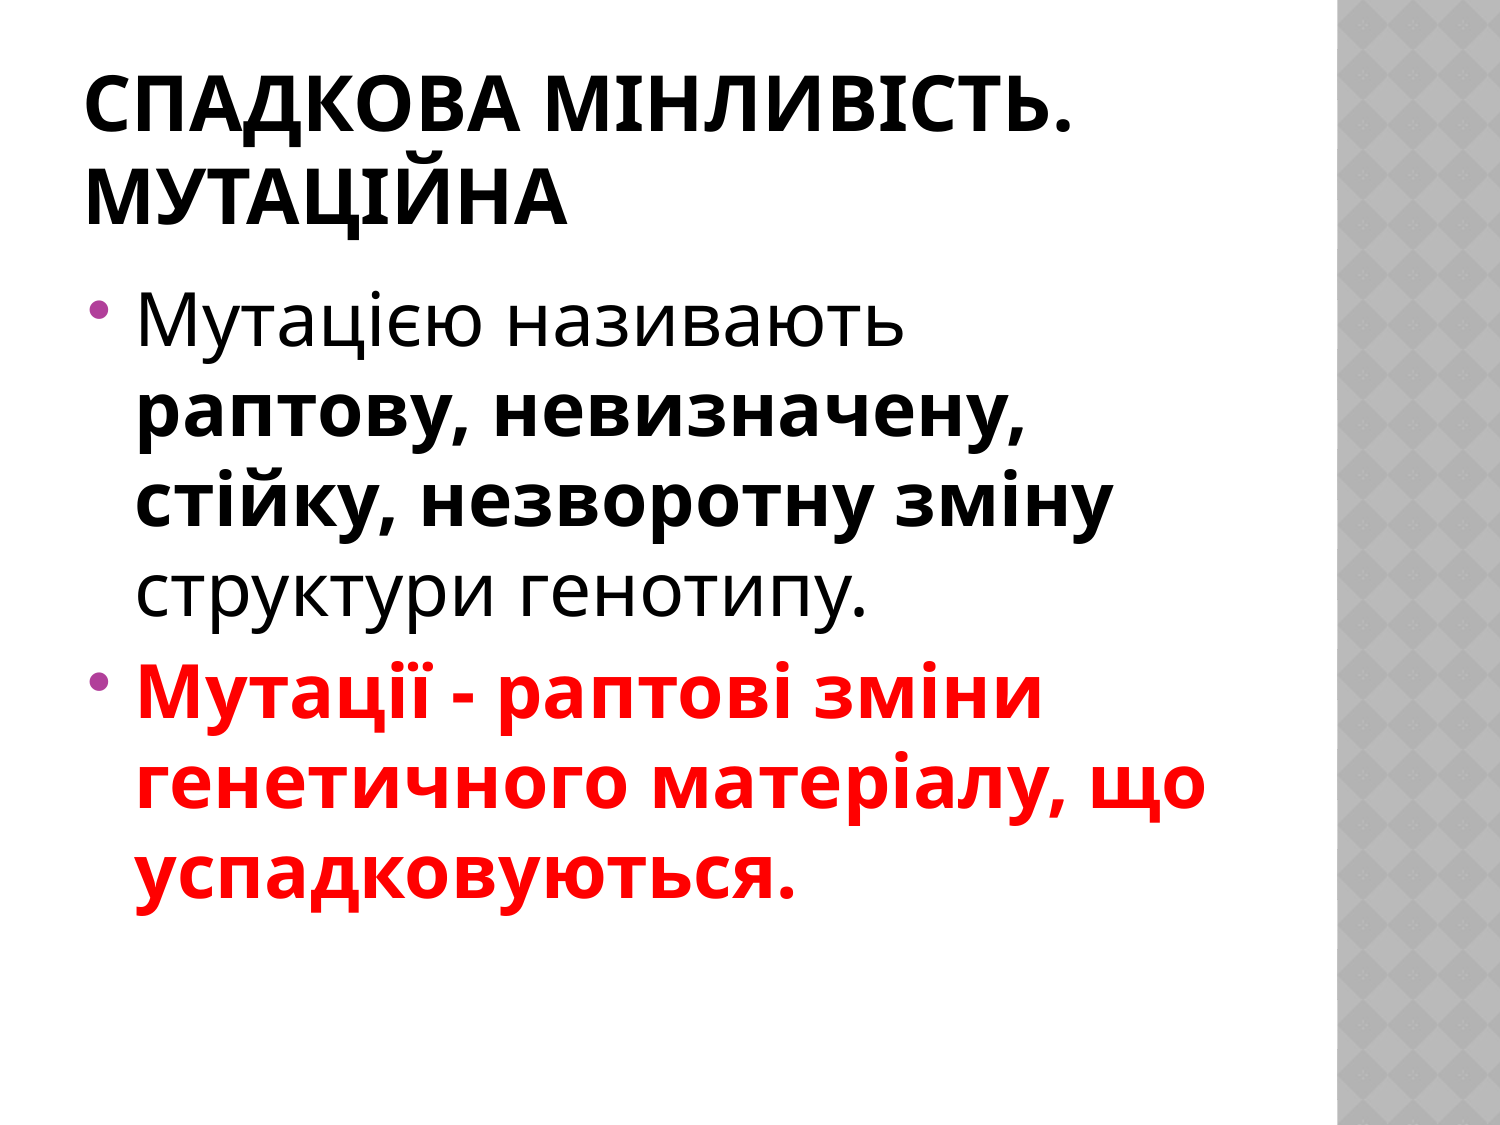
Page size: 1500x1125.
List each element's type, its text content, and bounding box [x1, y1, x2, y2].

list Мутацією називають раптову, невизначену, стійку, незворотну зміну структури генотипу. Мутації - раптові зміни генетичного матеріалу, що успадковуються. [75, 264, 1263, 1059]
title Спадкова мінливість. Мутаційна [75, 52, 1263, 240]
